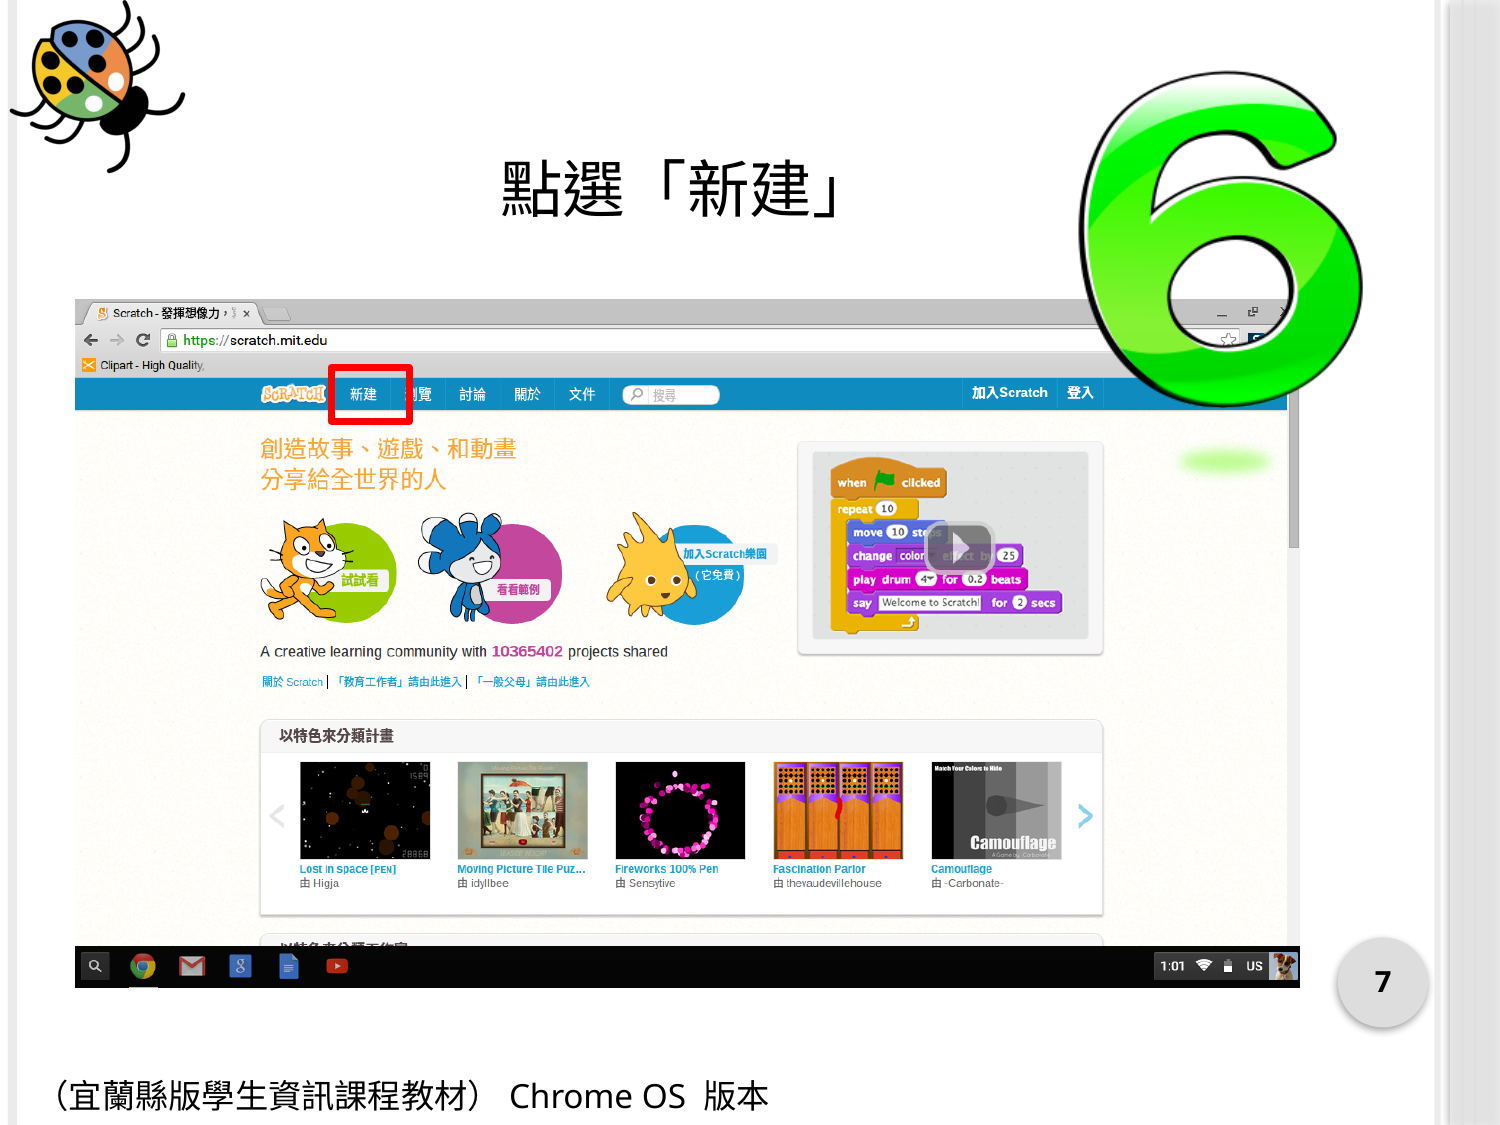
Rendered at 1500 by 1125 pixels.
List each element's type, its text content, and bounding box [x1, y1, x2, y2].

title 點選「新建」 [75, 45, 1300, 233]
picture [1069, 387, 1080, 398]
picture [1041, 388, 1047, 396]
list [74, 298, 1301, 989]
slide_number 7 [1333, 940, 1434, 1027]
picture [999, 48, 1434, 484]
picture [0, 0, 169, 176]
